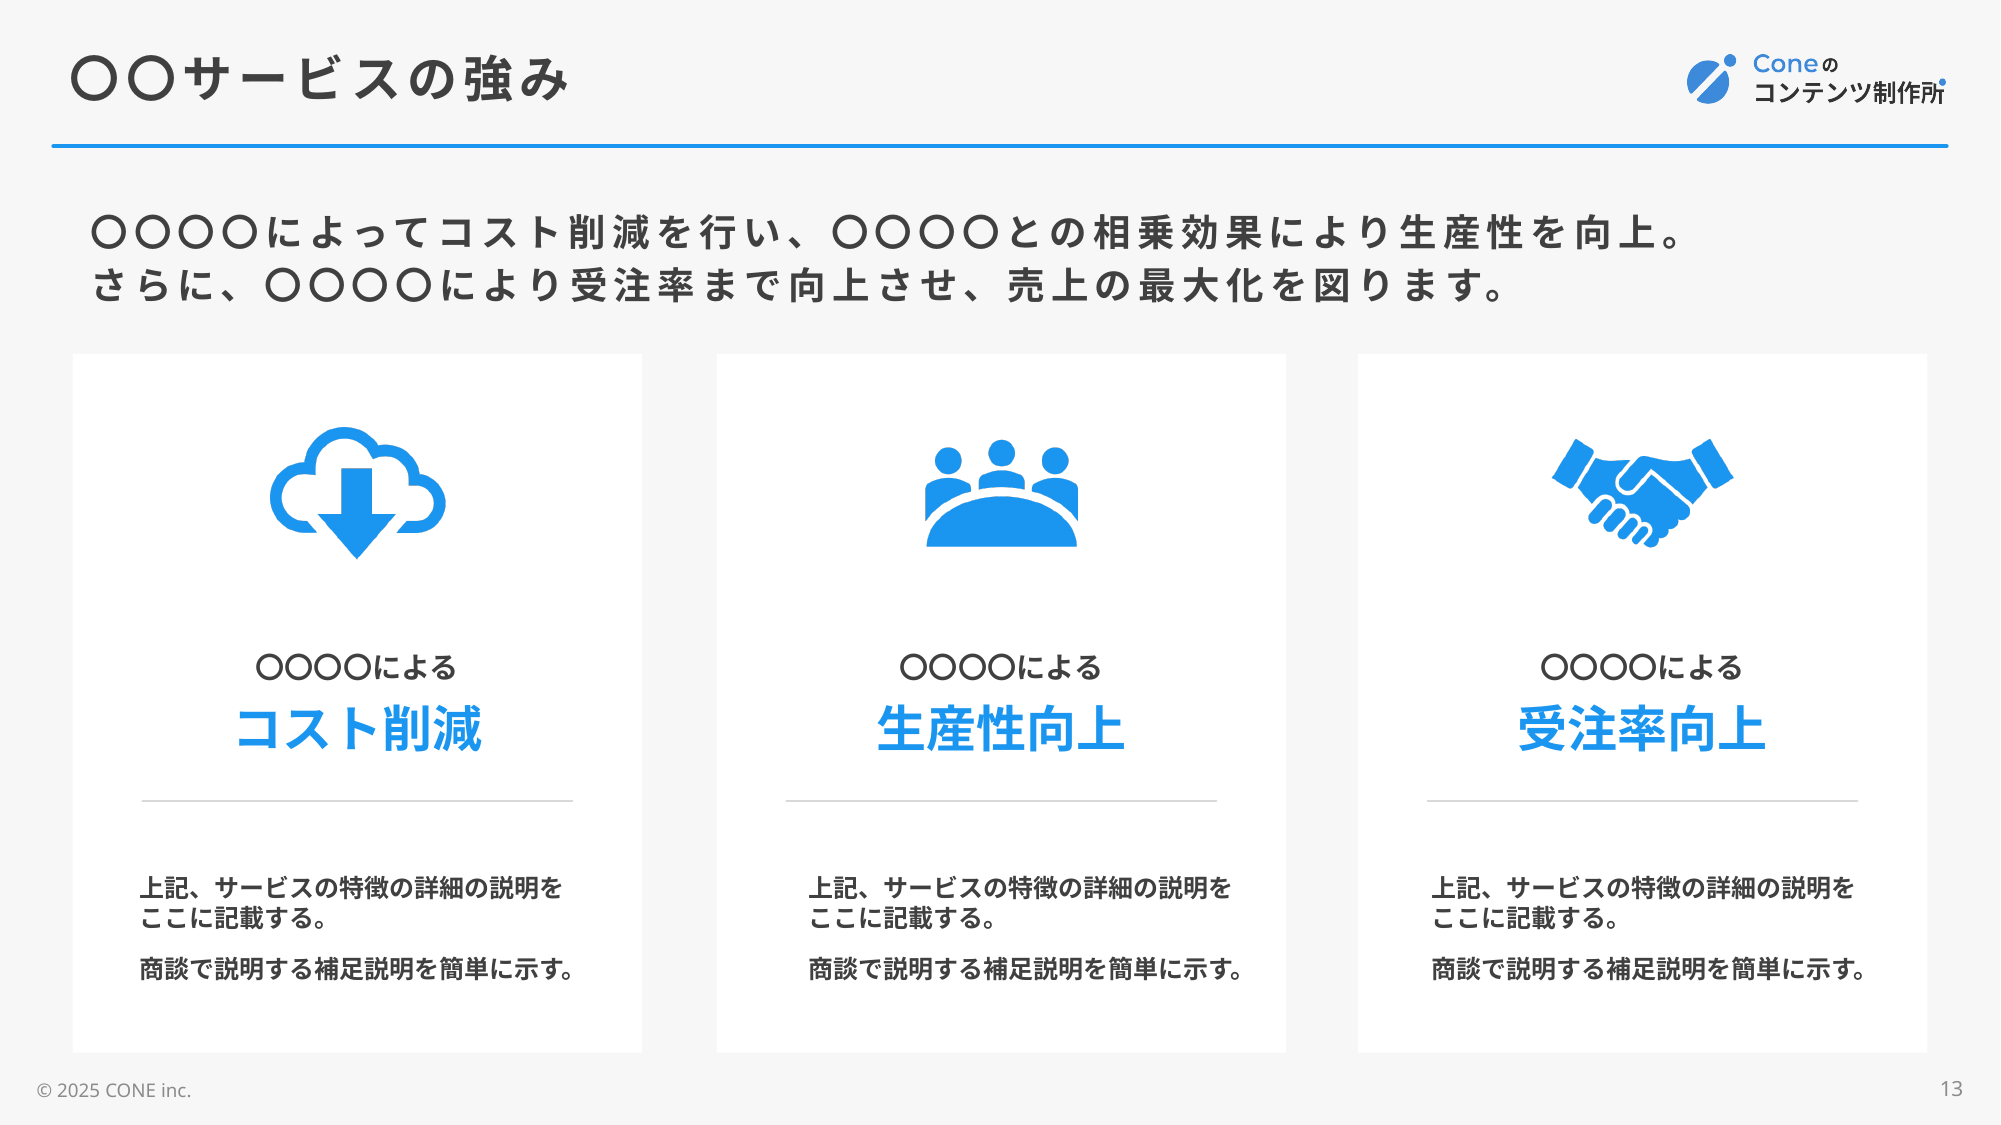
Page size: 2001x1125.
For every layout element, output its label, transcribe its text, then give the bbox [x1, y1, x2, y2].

list 〇〇〇〇によってコスト削減を行い、〇〇〇〇との相乗効果により生産性を向上。 さらに、〇〇〇〇により受注率まで向上させ、売上の最大化を図ります。 [75, 190, 1925, 327]
text_box 上記、サービスの特徴の詳細の説明を ここに記載する。 商談で説明する補足説明を簡単に示す。 [73, 802, 639, 1053]
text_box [713, 353, 1928, 1053]
title 〇〇サービスの強み [55, 32, 1933, 127]
picture [1933, 54, 1946, 104]
text_box 〇〇〇〇による コスト削減 [72, 353, 643, 1054]
slide_number © 2025 CONE inc. [21, 1069, 472, 1111]
picture [266, 402, 449, 584]
slide_number 13 [1528, 1069, 1979, 1111]
